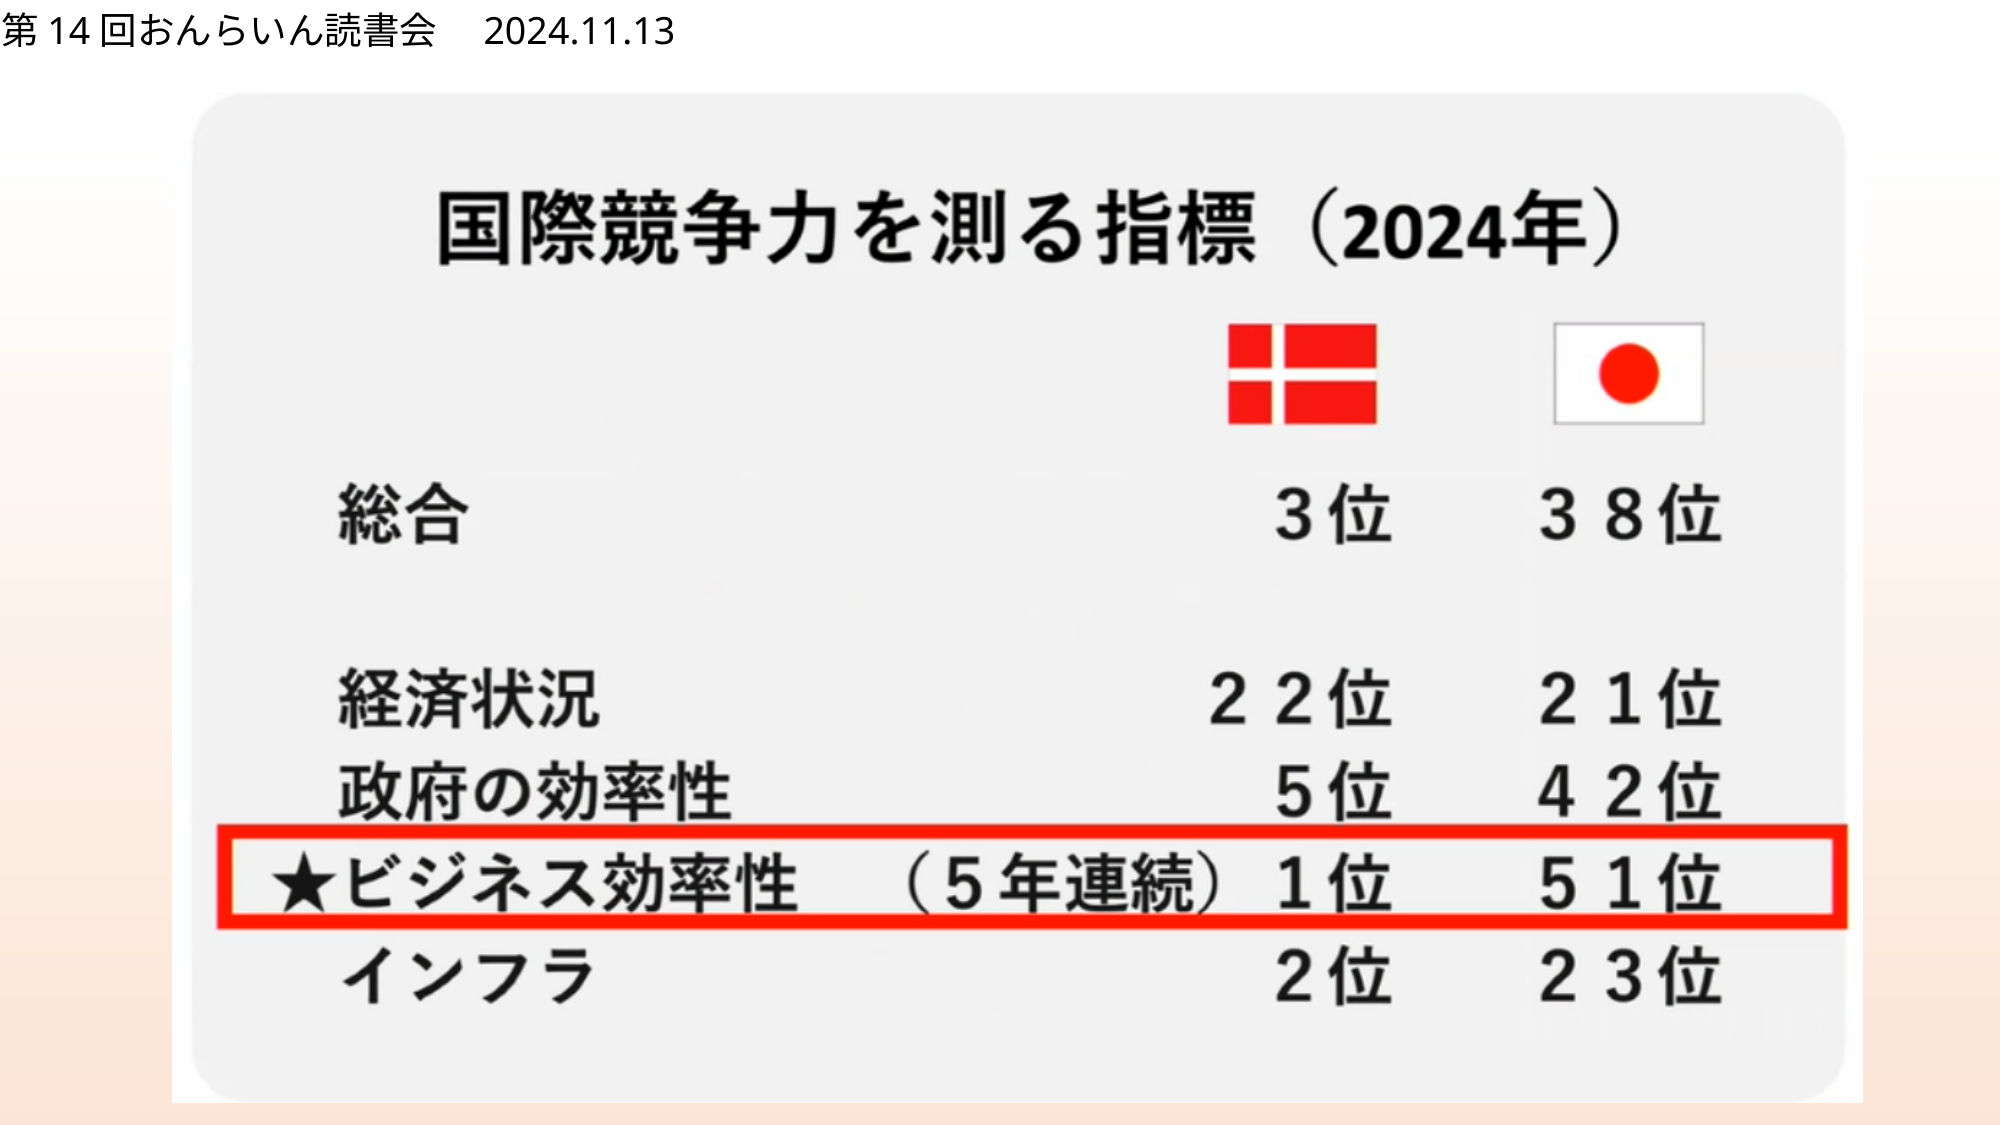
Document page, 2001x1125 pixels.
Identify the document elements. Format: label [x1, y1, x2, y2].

picture [172, 71, 1863, 1103]
